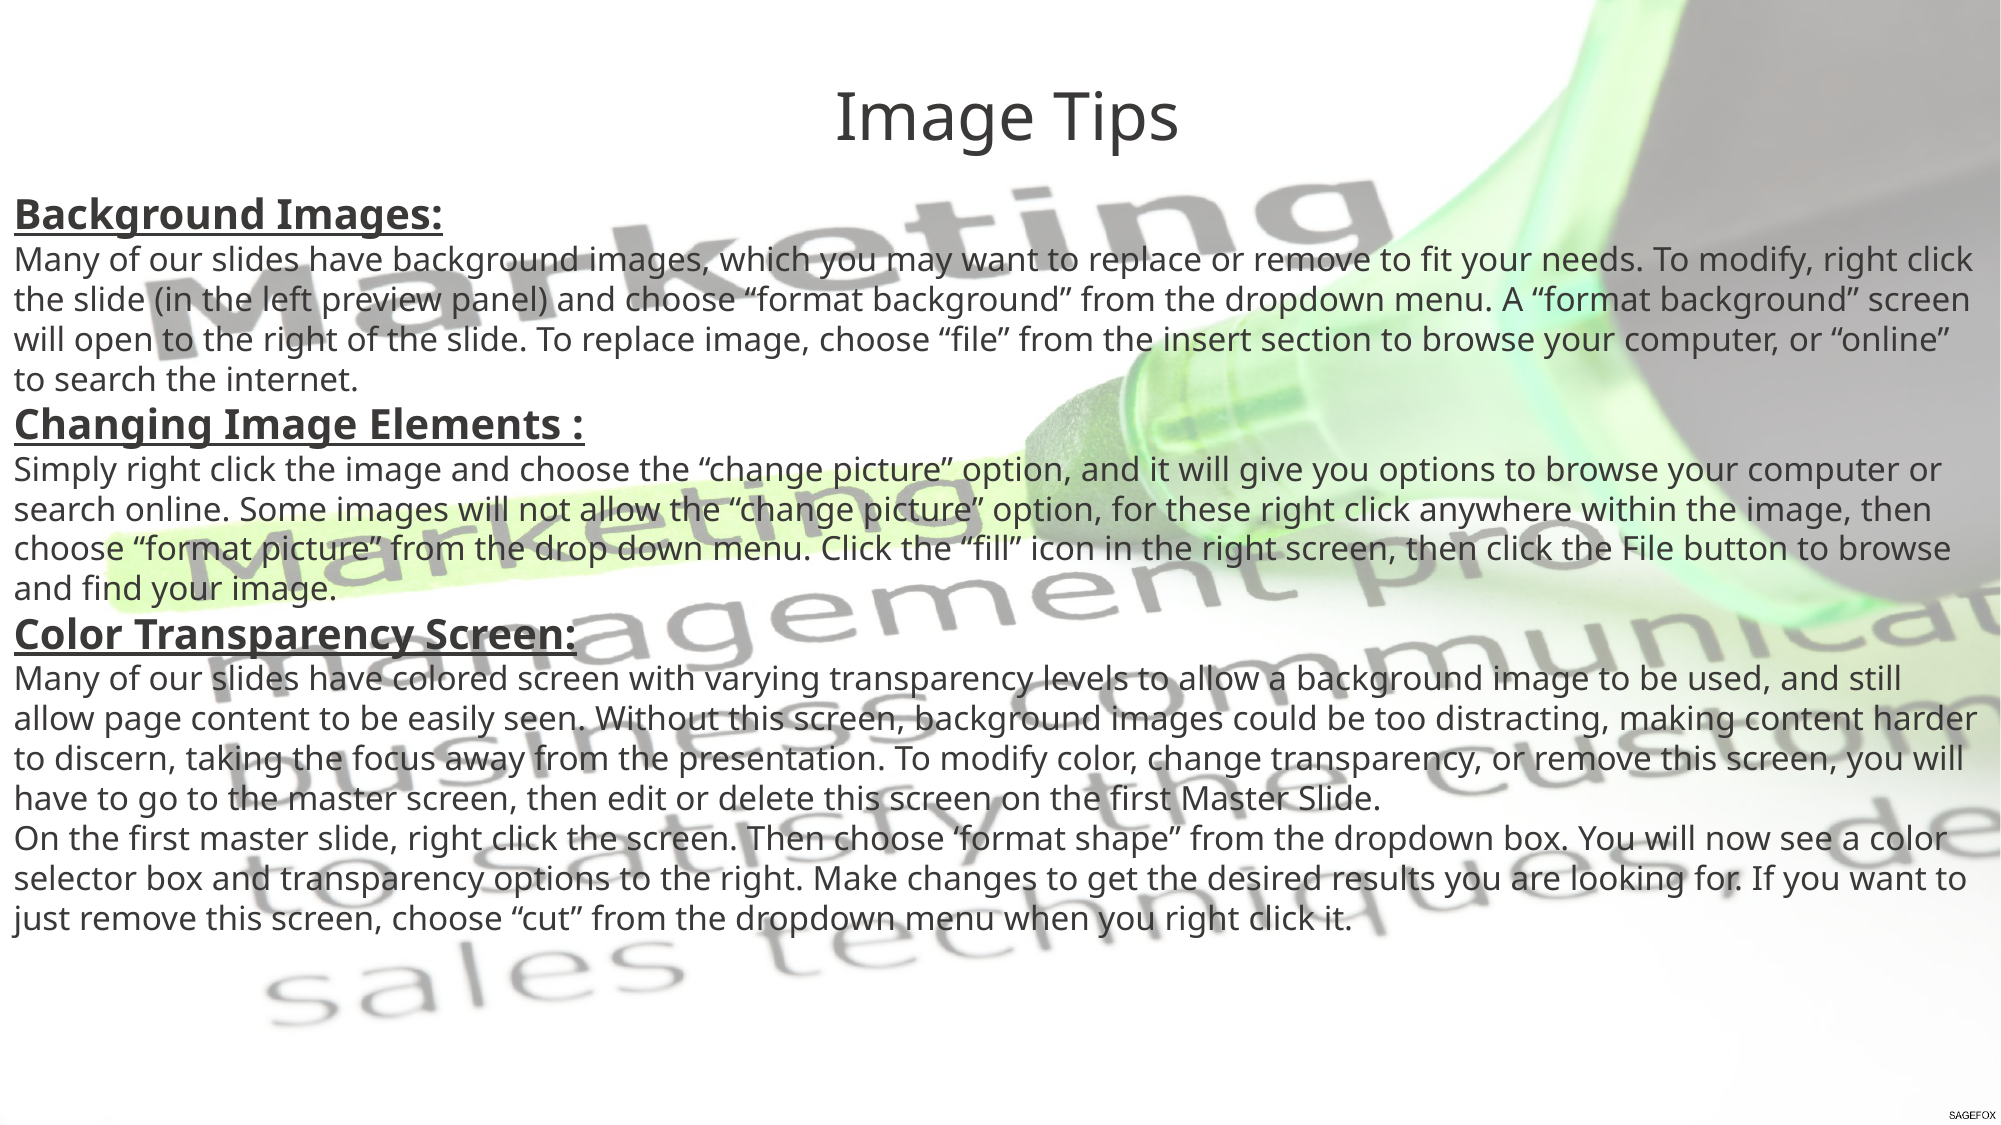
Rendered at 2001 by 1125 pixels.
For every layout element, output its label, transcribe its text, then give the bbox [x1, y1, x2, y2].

title Image Tips [597, 59, 1420, 177]
text_box Background Images: Many of our slides have background images, which you may want to replace or remove to fit your needs. To modify, right click the slide (in the left preview panel) and choose “format background” from the dropdown menu. A “format background” screen will open to the right of the slide. To replace image, choose “file” from the insert section to browse your computer, or “online” to search the internet. Changing Image Elements : Simply right click the image and choose the “change picture” option, and it will give you options to browse your computer or search online. Some images will not allow the “change picture” option, for these right click anywhere within the image, then choose “format picture” from the drop down menu. Click the “fill” icon in the right screen, then click the File button to browse and find your image. Color Transparency Screen: Many of our slides have colored screen with varying transparency levels to allow a background image to be used, and still allow page content to be easily seen. Without this screen, background images could be too distracting, making content harder to discern, taking the focus away from the presentation. To modify color, change transparency, or remove this screen, you will have to go to the master screen, then edit or delete this screen on the first Master Slide. On the first master slide, right click the screen. Then choose ‘format shape” from the dropdown box. You will now see a color selector box and transparency options to the right. Make changes to get the desired results you are looking for. If you want to just remove this screen, choose “cut” from the dropdown menu when you right click it. [0, 0, 2000, 1125]
